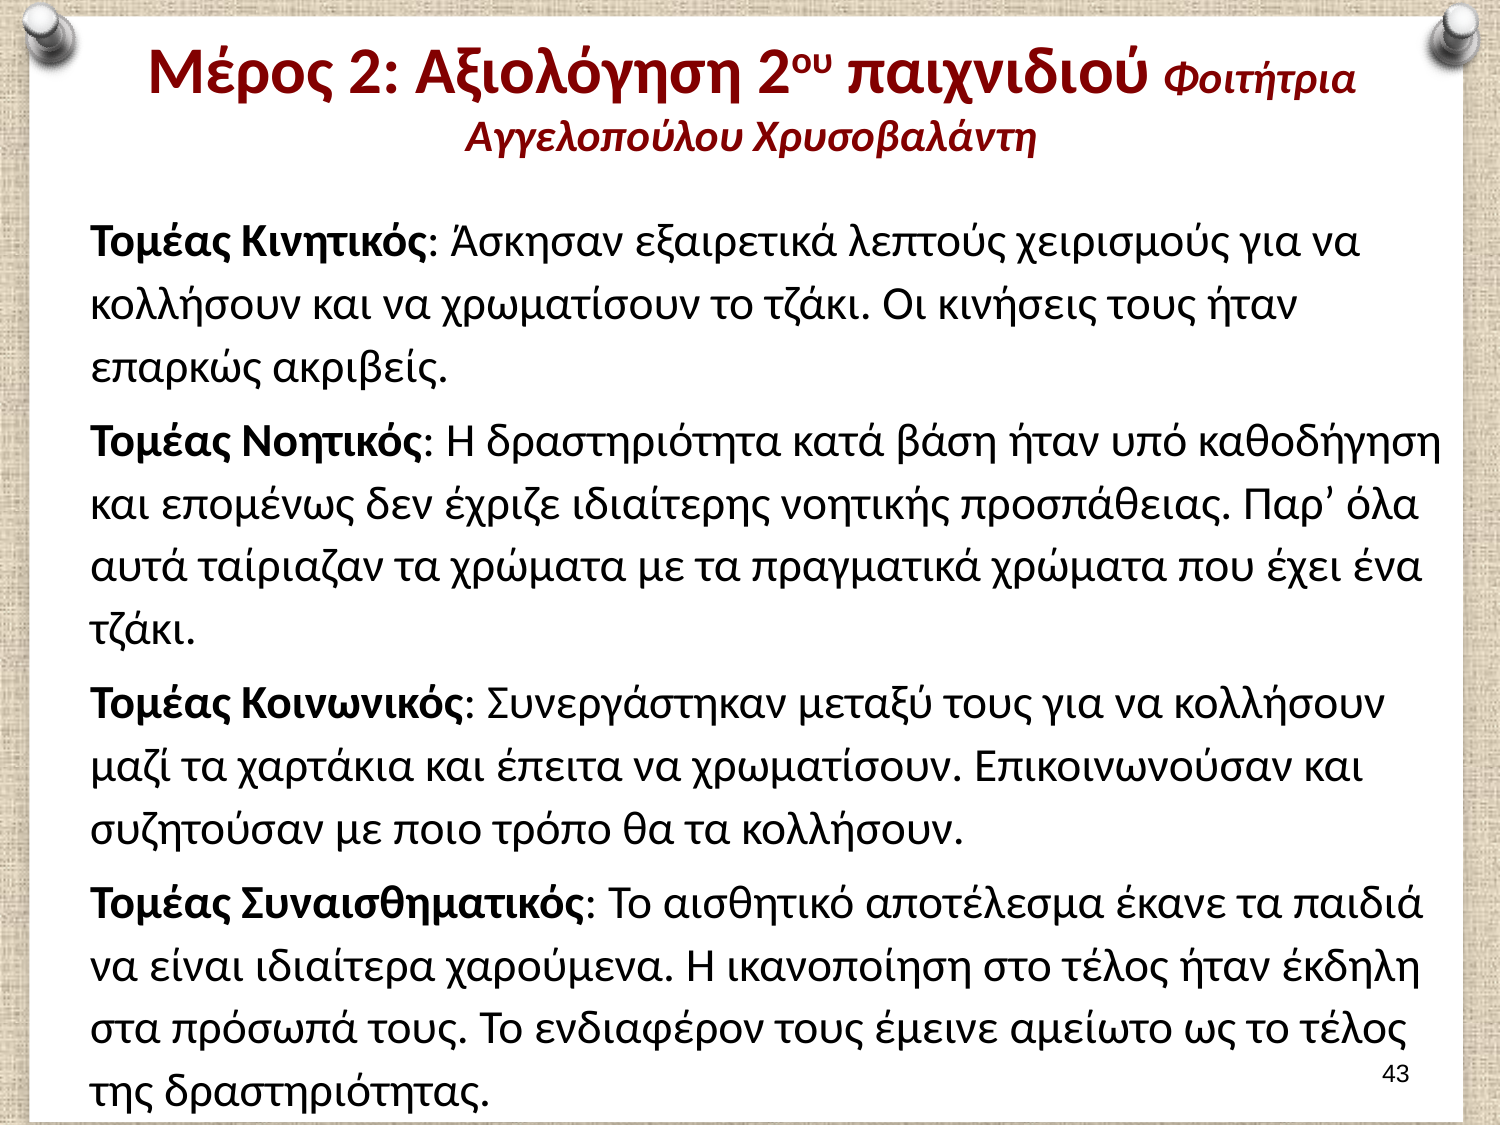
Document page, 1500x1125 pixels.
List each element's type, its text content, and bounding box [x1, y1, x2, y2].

picture [0, 0, 1500, 1125]
list Τομέας Κινητικός: Άσκησαν εξαιρετικά λεπτούς χειρισμούς για να κολλήσουν και να χρωματίσουν το τζάκι. Οι κινήσεις τους ήταν επαρκώς ακριβείς. Τομέας Νοητικός: Η δραστηριότητα κατά βάση ήταν υπό καθοδήγηση και επομένως δεν έχριζε ιδιαίτερης νοητικής προσπάθειας. Παρ’ όλα αυτά ταίριαζαν τα χρώματα με τα πραγματικά χρώματα που έχει ένα τζάκι. Τομέας Κοινωνικός: Συνεργάστηκαν μεταξύ τους για να κολλήσουν μαζί τα χαρτάκια και έπειτα να χρωματίσουν. Επικοινωνούσαν και συζητούσαν με ποιο τρόπο θα τα κολλήσουν. Τομέας Συναισθηματικός: Το αισθητικό αποτέλεσμα έκανε τα παιδιά να είναι ιδιαίτερα χαρούμενα. Η ικανοποίηση στο τέλος ήταν έκδηλη στα πρόσωπά τους. Το ενδιαφέρον τους έμεινε αμείωτο ως το τέλος της δραστηριότητας. [75, 196, 1459, 1125]
slide_number 42 [1074, 1042, 1425, 1103]
title Μέρος 2: Αξιολόγηση 2ου παιχνιδιού Φοιτήτρια Αγγελοπούλου Χρυσοβαλάντη [76, 19, 1427, 169]
